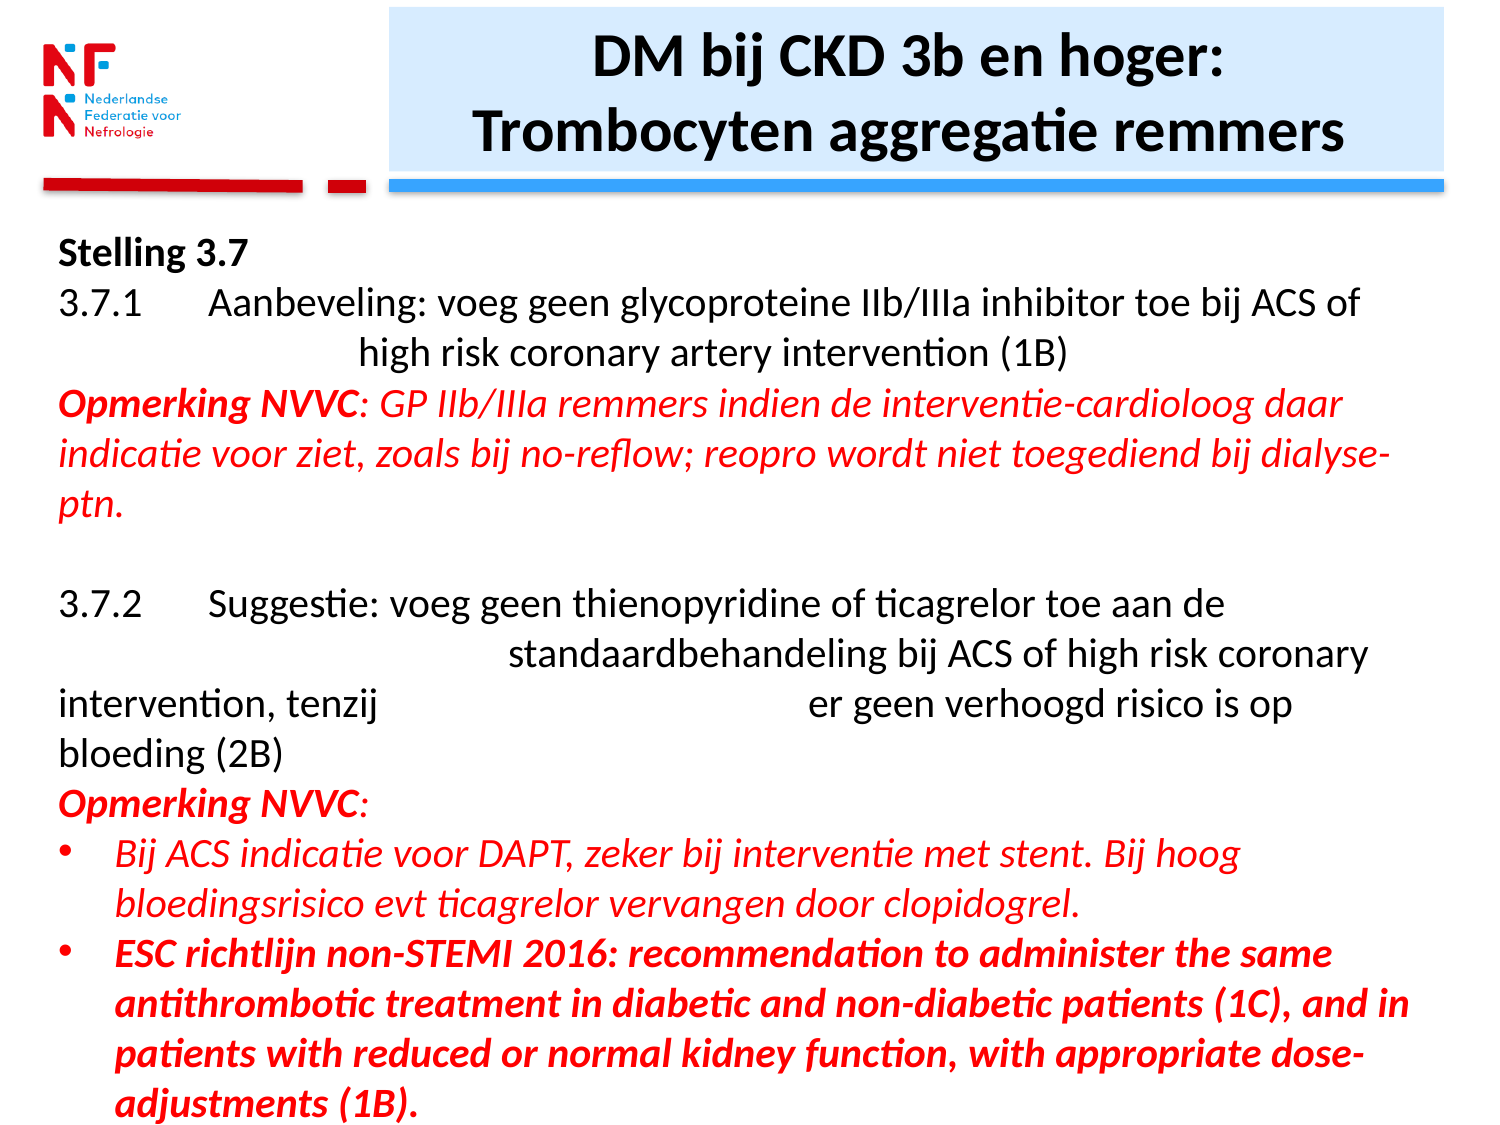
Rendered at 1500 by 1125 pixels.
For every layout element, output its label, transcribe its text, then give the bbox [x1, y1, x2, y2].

text_box Stelling 3.7 3.7.1 Aanbeveling: voeg geen glycoproteine IIb/IIIa inhibitor toe bij ACS of high risk coronary artery intervention (1B) Opmerking NVVC: GP IIb/IIIa remmers indien de interventie-cardioloog daar indicatie voor ziet, zoals bij no-reflow; reopro wordt niet toegediend bij dialyse-ptn. 3.7.2 Suggestie: voeg geen thienopyridine of ticagrelor toe aan de standaardbehandeling bij ACS of high risk coronary intervention, tenzij er geen verhoogd risico is op bloeding (2B) Opmerking NVVC: Bij ACS indicatie voor DAPT, zeker bij interventie met stent. Bij hoog bloedingsrisico evt ticagrelor vervangen door clopidogrel. ESC richtlijn non-STEMI 2016: recommendation to administer the same antithrombotic treatment in diabetic and non-diabetic patients (1C), and in patients with reduced or normal kidney function, with appropriate dose-adjustments (1B). 3.7.3 Aanbeveling: start acetylsalicylzuur voor secundaire preventie, tenzij er een specifieke contra-indicatie of intolerantie is (1C) 3.7.4 Suggestie: start acetylsalicylzuur voor primaire preventie alleen indien geen bijkomende risicofactoren voor een bloeding (2C) Nakijken diab richtlijn asa primaire preventie: ADA: indien dm ½, > 50 jr en >=1 extra risicofactor (fam, lipiden, roken, albuminurie) [43, 217, 1444, 1125]
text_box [43, 6, 1445, 187]
